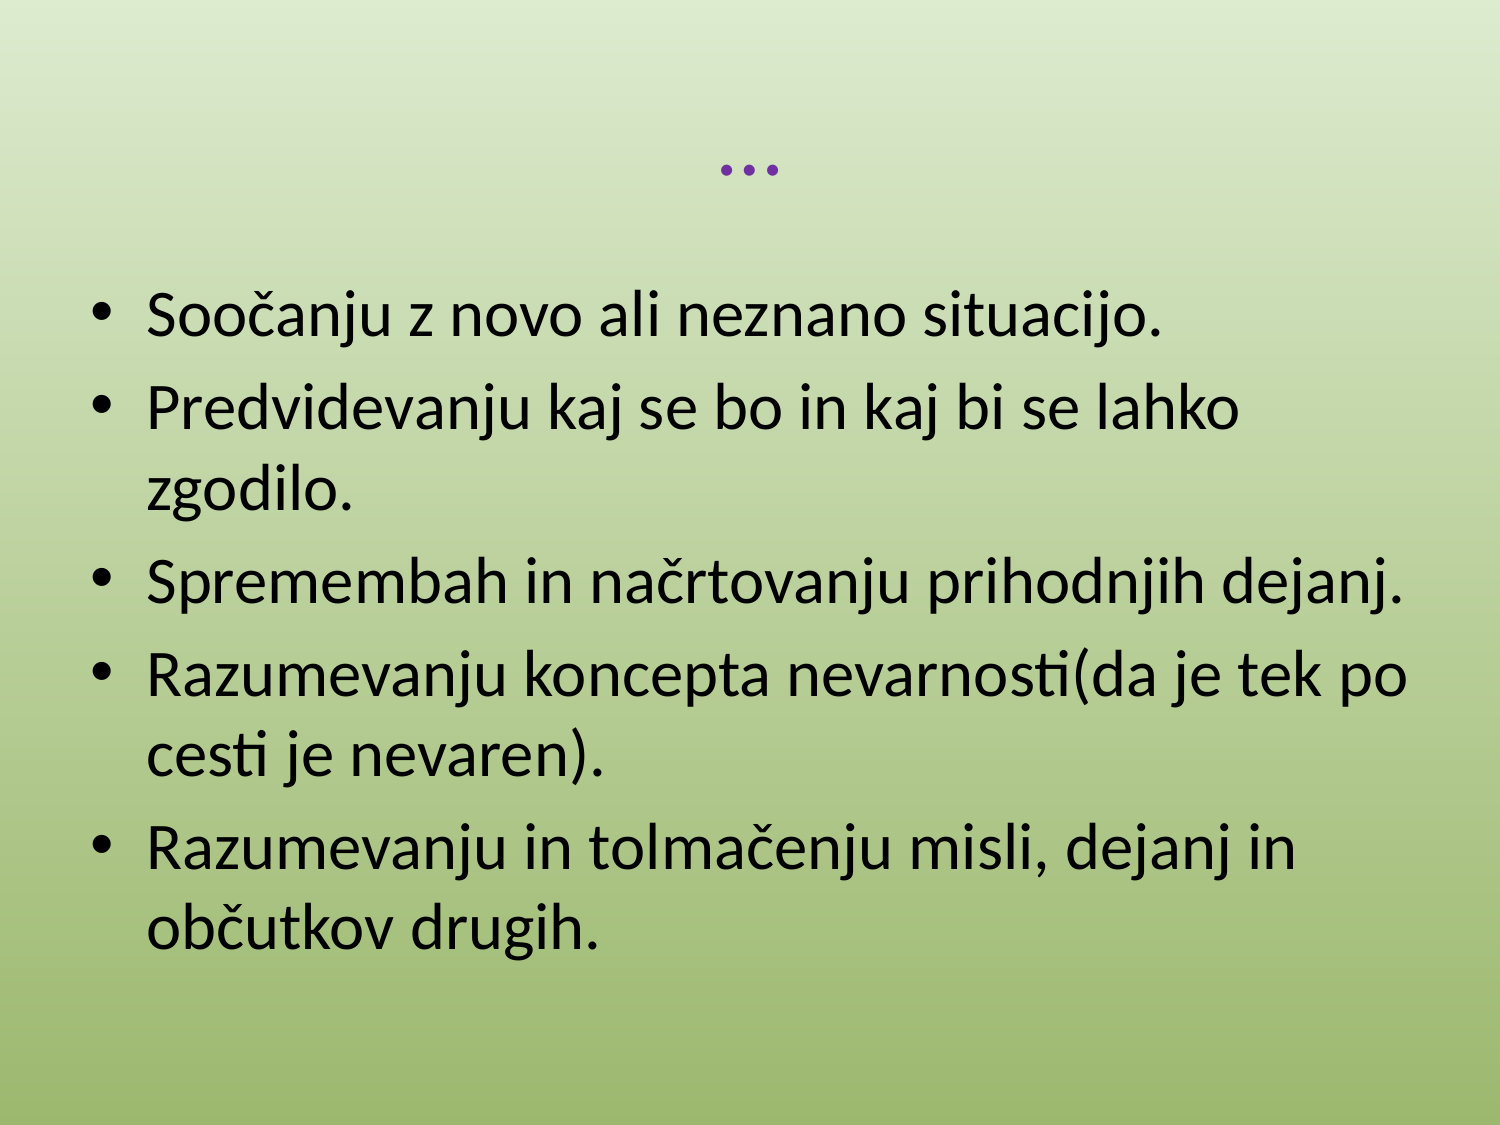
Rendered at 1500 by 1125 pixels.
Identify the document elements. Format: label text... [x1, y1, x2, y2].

list Soočanju z novo ali neznano situacijo. Predvidevanju kaj se bo in kaj bi se lahko zgodilo. Spremembah in načrtovanju prihodnjih dejanj. Razumevanju koncepta nevarnosti(da je tek po cesti je nevaren). Razumevanju in tolmačenju misli, dejanj in občutkov drugih. [75, 262, 1425, 1005]
title … [75, 45, 1425, 233]
